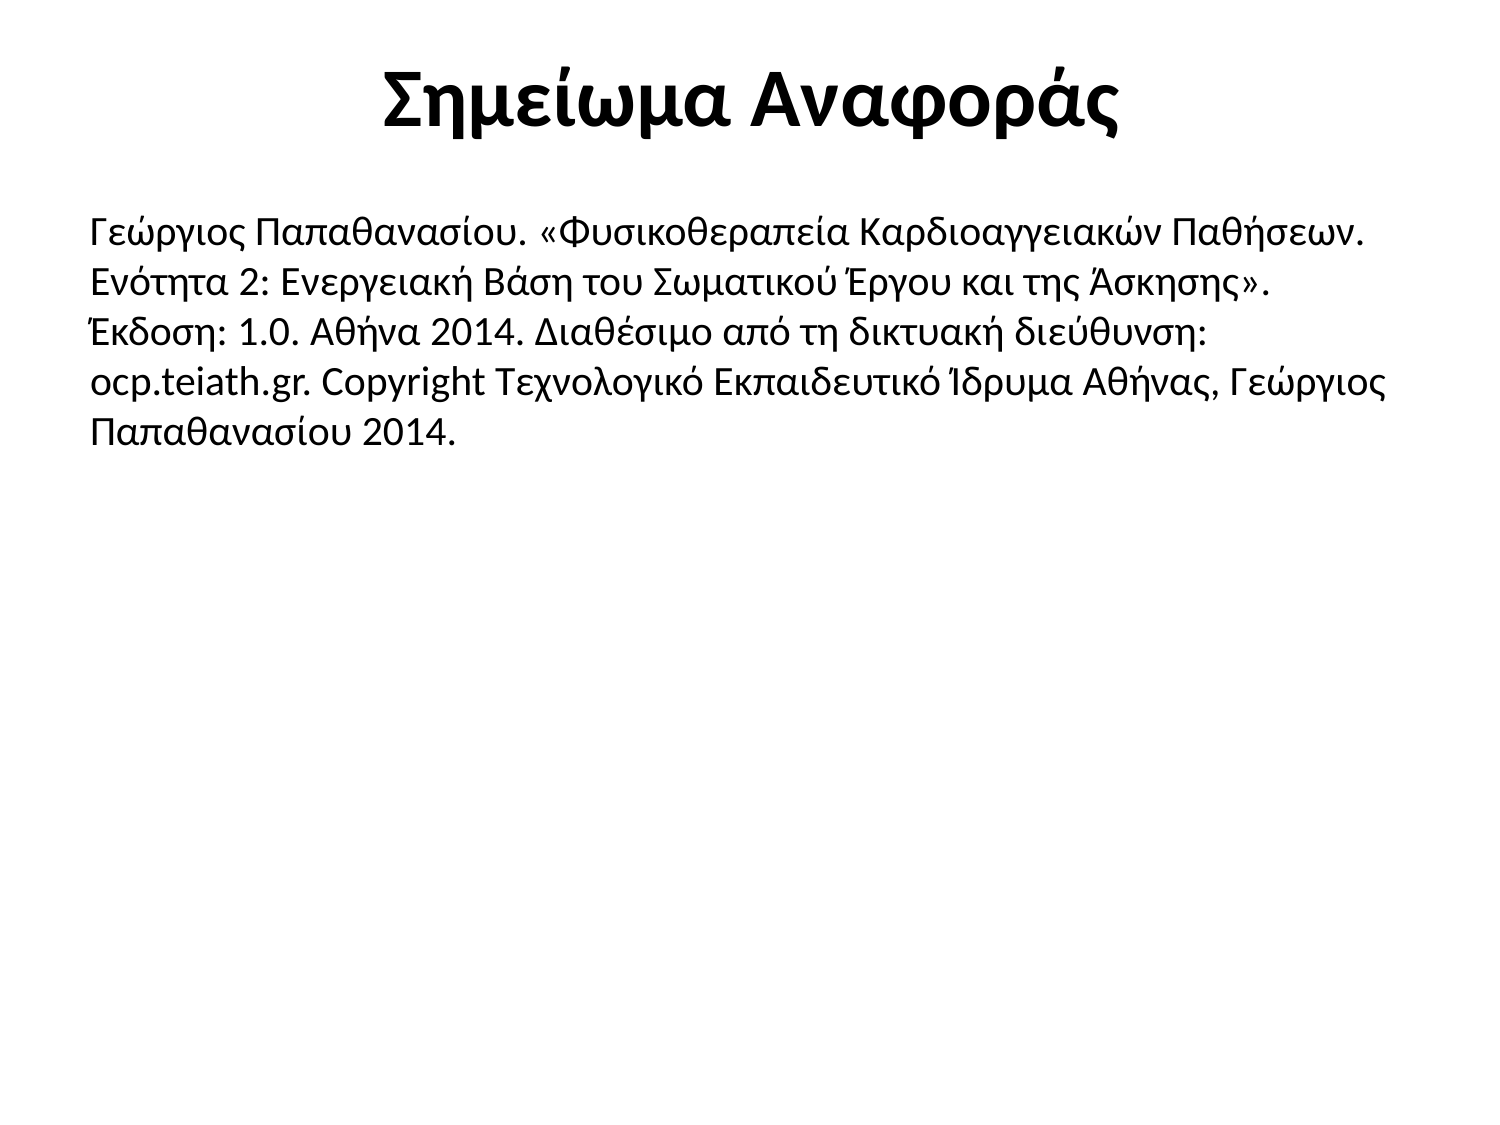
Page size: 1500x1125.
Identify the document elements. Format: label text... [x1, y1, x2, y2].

list Γεώργιος Παπαθανασίου. «Φυσικοθεραπεία Καρδιοαγγειακών Παθήσεων. Ενότητα 2: Ενεργειακή Βάση του Σωματικού Έργου και της Άσκησης». Έκδοση: 1.0. Αθήνα 2014. Διαθέσιμο από τη δικτυακή διεύθυνση: ocp.teiath.gr. Copyright Τεχνολογικό Εκπαιδευτικό Ίδρυμα Αθήνας, Γεώργιος Παπαθανασίου 2014. [75, 196, 1425, 1024]
title Σημείωμα Αναφοράς [76, 19, 1427, 169]
